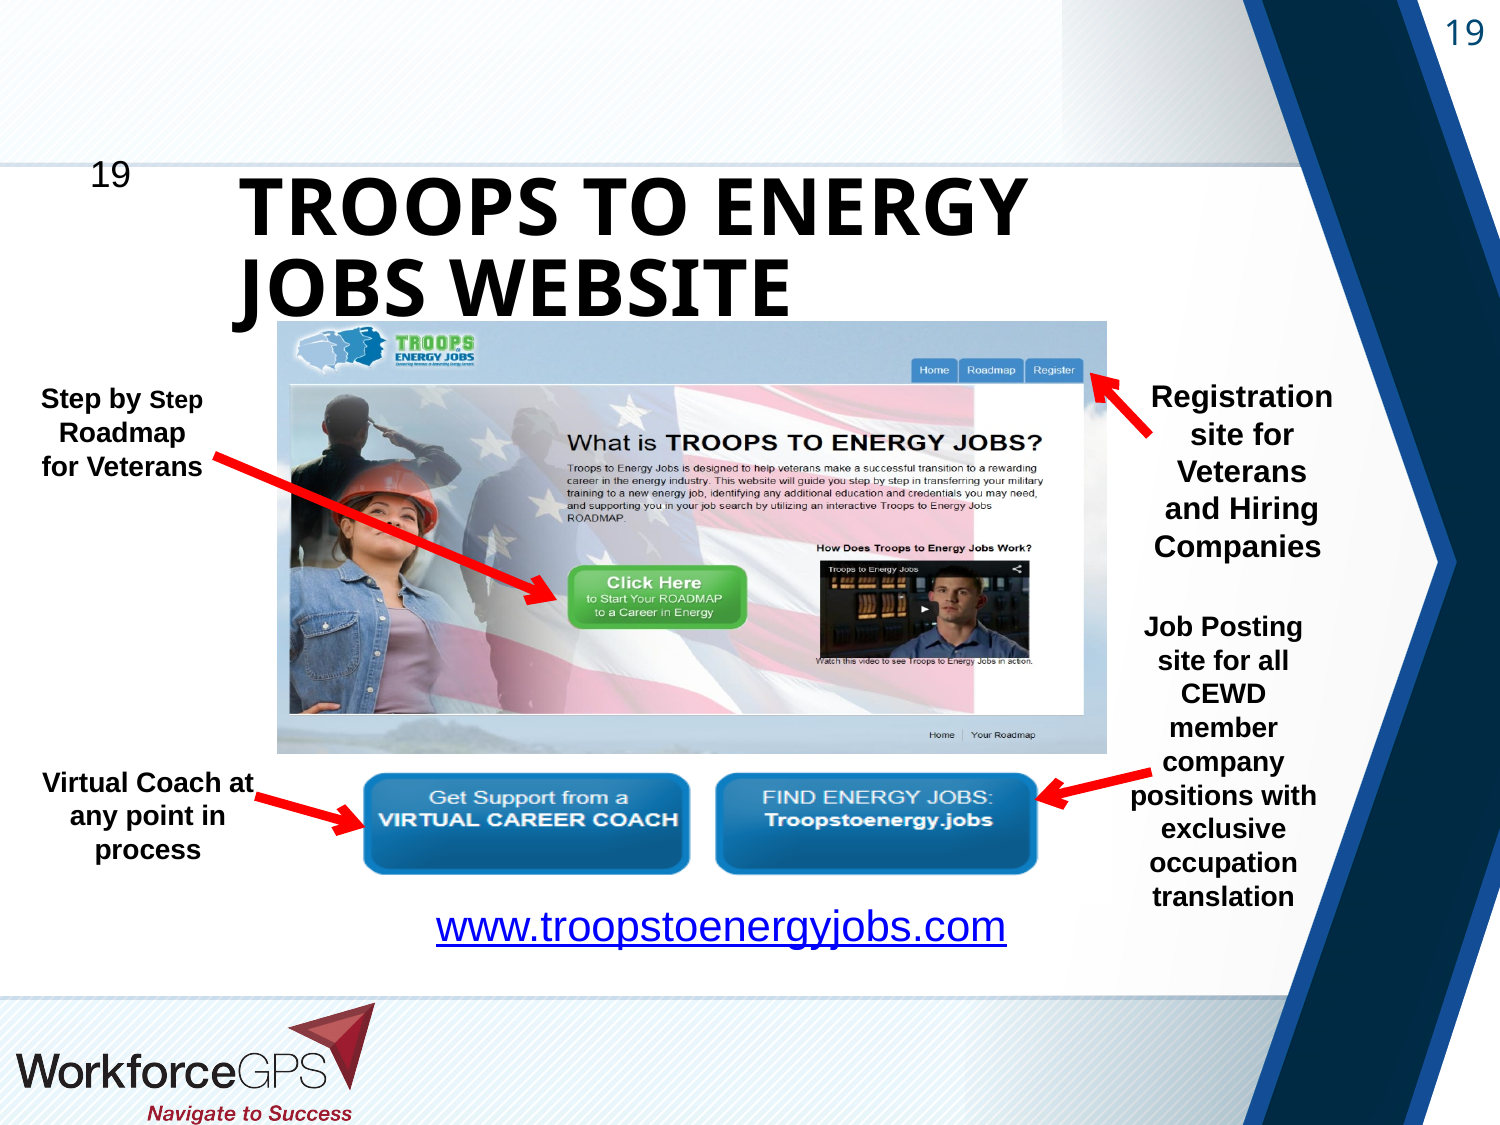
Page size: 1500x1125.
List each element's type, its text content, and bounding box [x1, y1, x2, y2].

text_box Step by Step Roadmap for Veterans [24, 373, 221, 490]
picture [276, 320, 1112, 905]
picture [12, 1001, 379, 1125]
text_box Registration site for Veterans and Hiring Companies [1133, 369, 1352, 572]
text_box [1089, 372, 1151, 437]
text_box Job Posting site for all CEWD member company positions with exclusive occupation translation [1111, 601, 1337, 920]
picture [1230, 0, 1500, 1125]
title Troops to Energy Jobs Website [223, 190, 1150, 313]
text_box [213, 454, 558, 601]
text_box www.troopstoenergyjobs.com [421, 895, 1044, 958]
slide_number 19 [75, 142, 550, 184]
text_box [254, 795, 366, 828]
text_box Virtual Coach at any point in process [13, 756, 283, 873]
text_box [1033, 771, 1152, 801]
